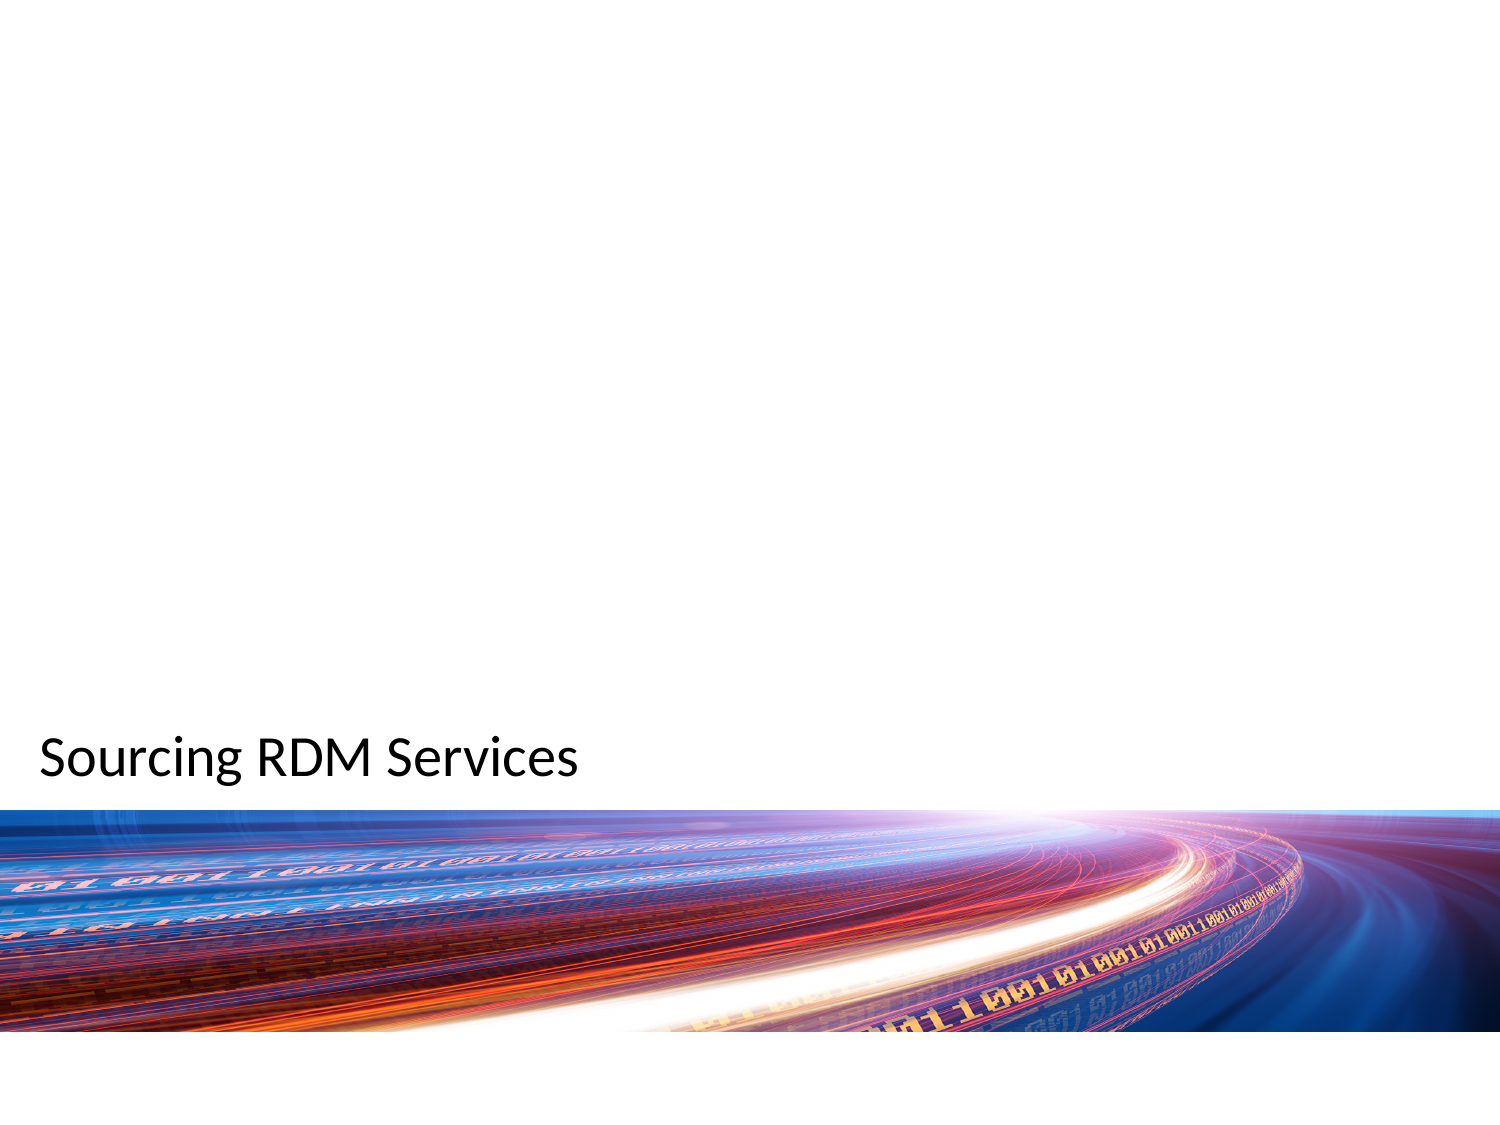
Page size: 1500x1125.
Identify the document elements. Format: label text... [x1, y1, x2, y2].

text_box Sourcing RDM Services [25, 710, 595, 796]
picture [0, 810, 1500, 1032]
